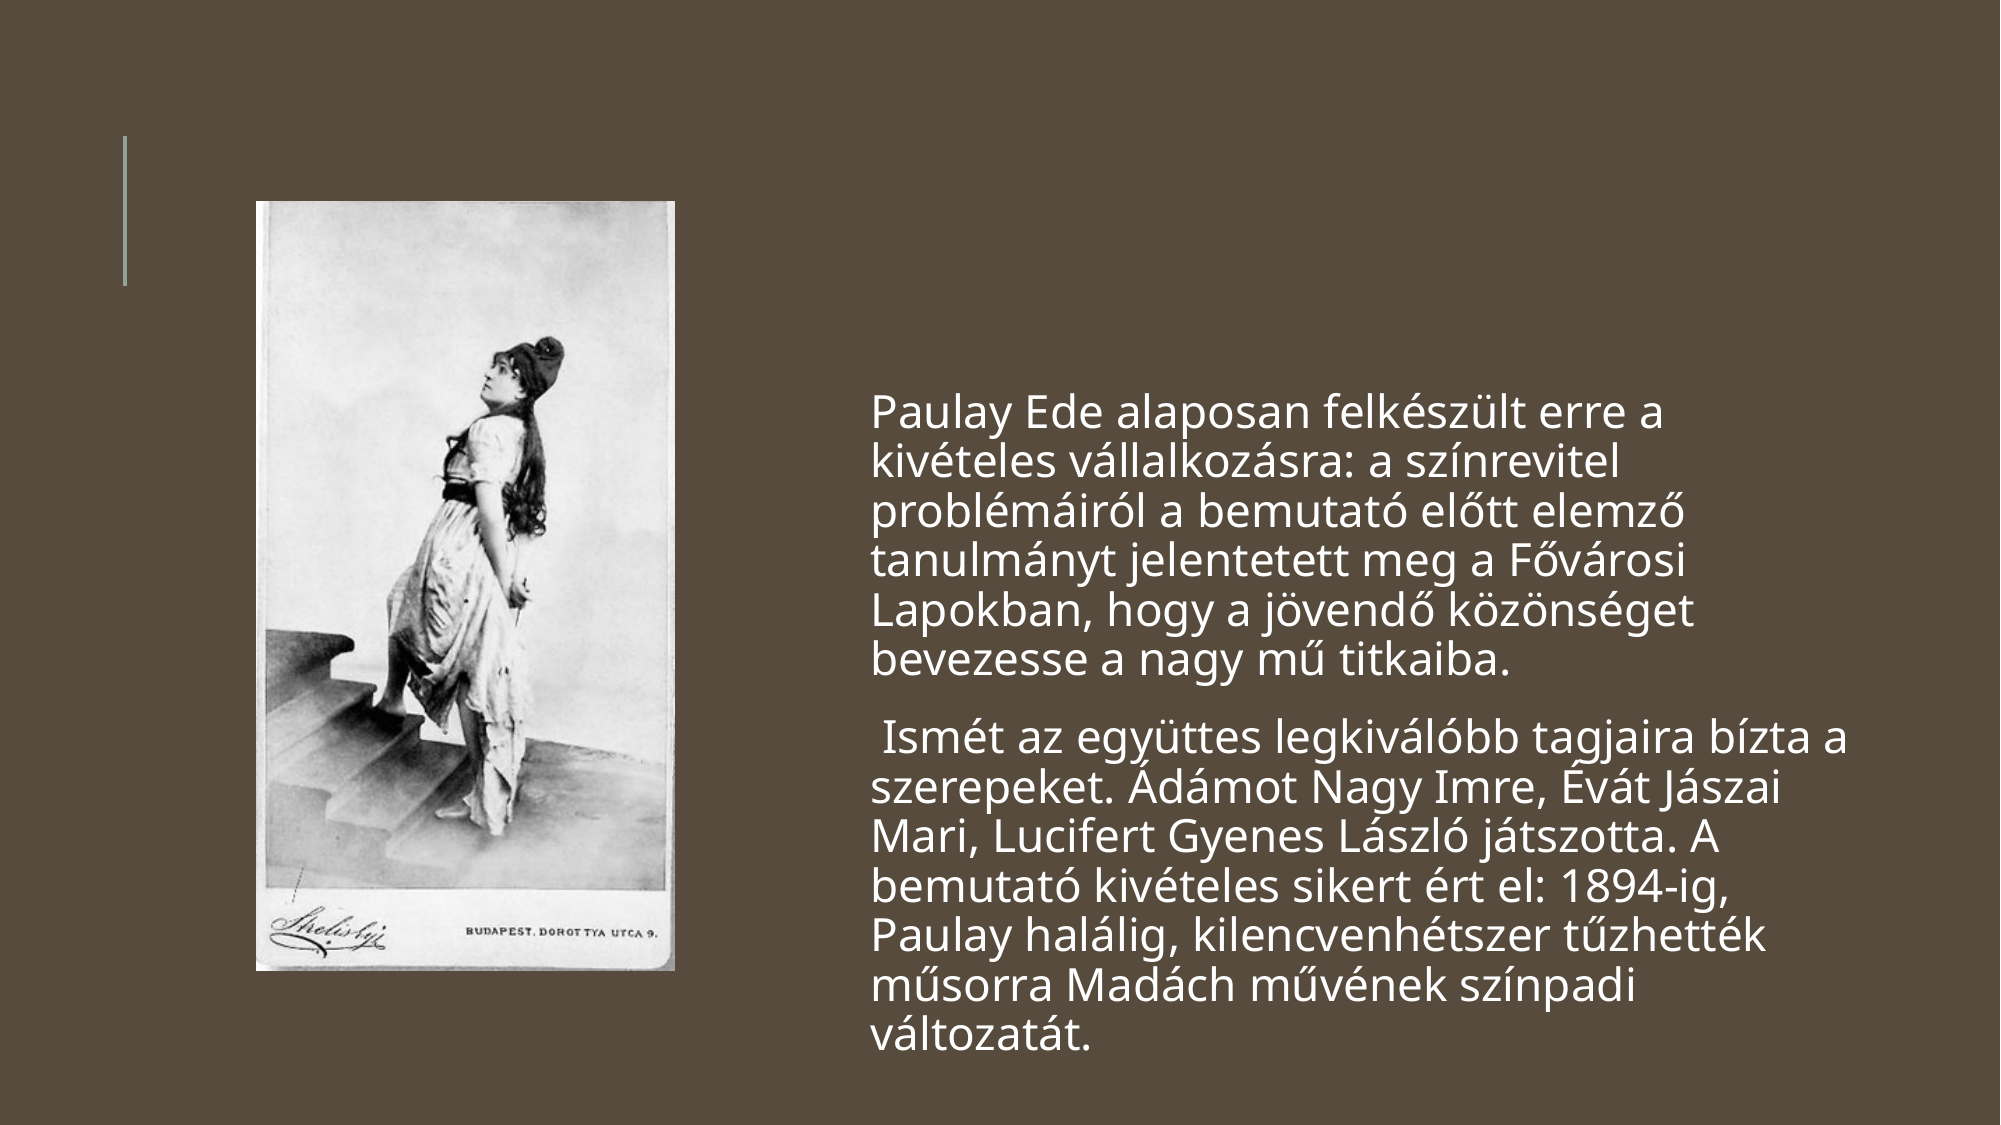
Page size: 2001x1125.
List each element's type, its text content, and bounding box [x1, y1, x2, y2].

picture [256, 201, 676, 971]
list Paulay Ede alaposan felkészült erre a kivételes vállalkozásra: a színrevitel problémáiról a bemutató előtt elemző tanulmányt jelentetett meg a Fővárosi Lapokban, hogy a jövendő közönséget bevezesse a nagy mű titkaiba. Ismét az együttes legkiválóbb tagjaira bízta a szerepeket. Ádámot Nagy Imre, Évát Jászai Mari, Lucifert Gyenes László játszotta. A bemutató kivételes sikert ért el: 1894-ig, Paulay halálig, kilencvenhétszer tűzhették műsorra Madách művének színpadi változatát. [847, 381, 1861, 1044]
